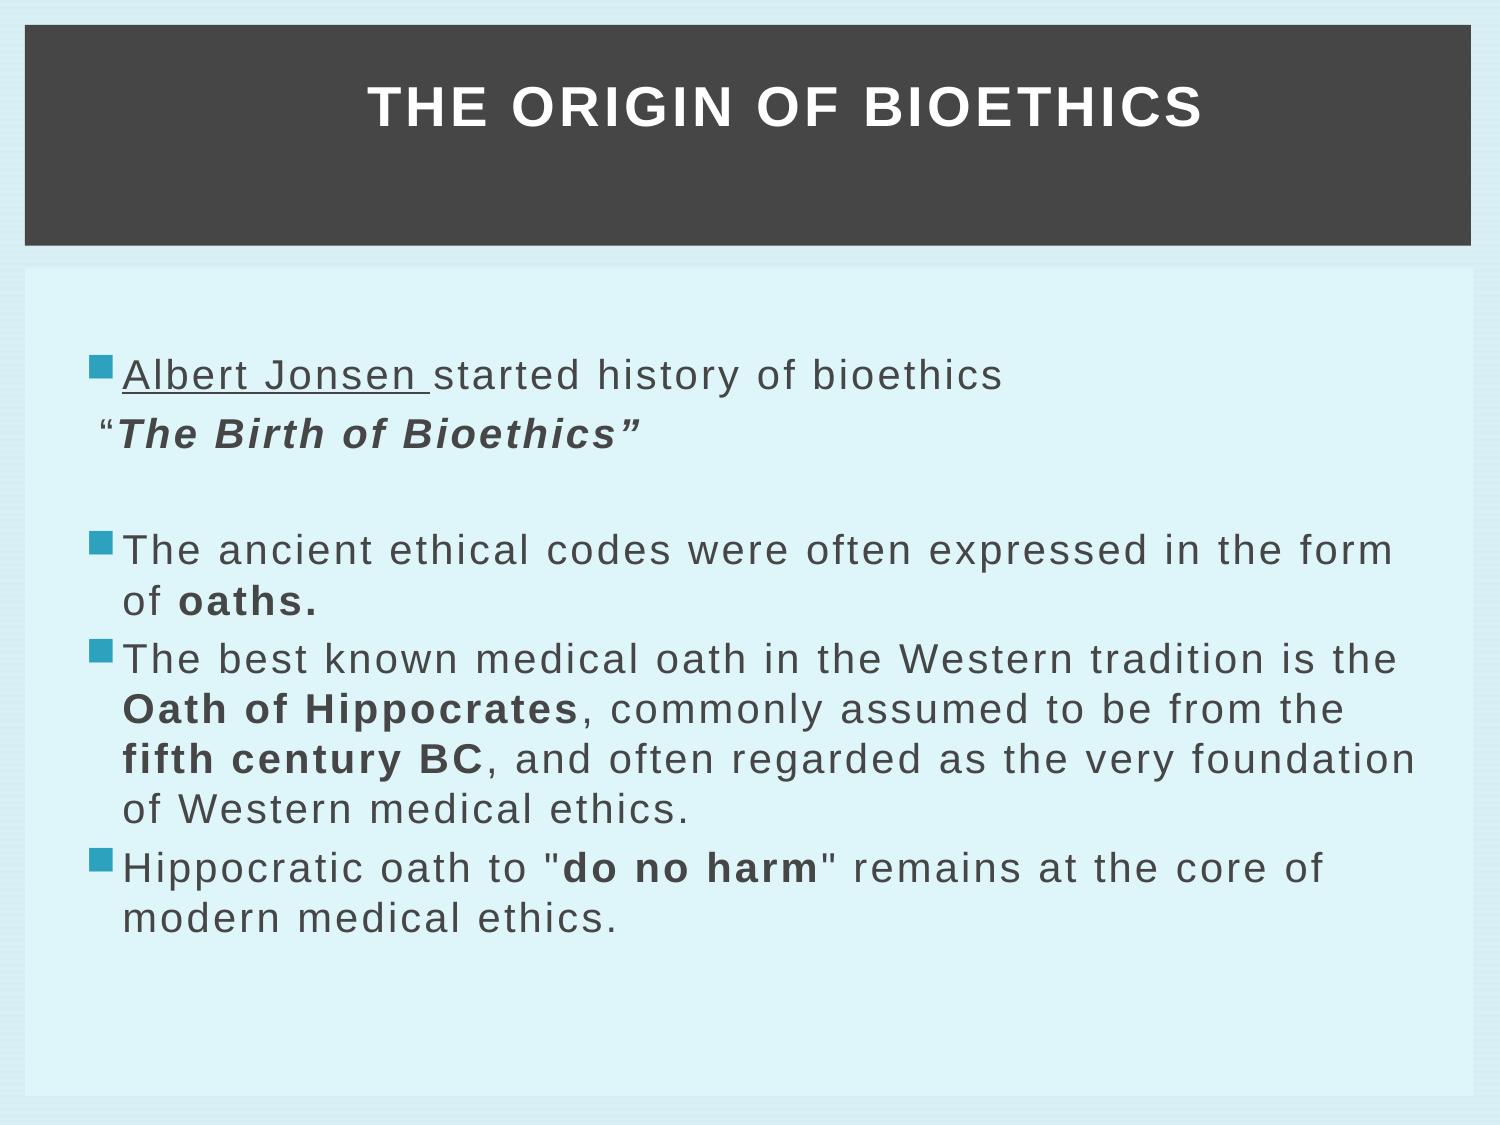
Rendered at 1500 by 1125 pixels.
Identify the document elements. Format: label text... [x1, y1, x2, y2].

list Albert Jonsen started history of bioethics “The Birth of Bioethics” The ancient ethical codes were often expressed in the form of oaths. The best known medical oath in the Western tradition is the Oath of Hippocrates, commonly assumed to be from the fifth century BC, and often regarded as the very foundation of Western medical ethics. Hippocratic oath to "do no harm" remains at the core of modern medical ethics. [62, 281, 1442, 1005]
title The Origin of Bioethics [162, 50, 1413, 238]
